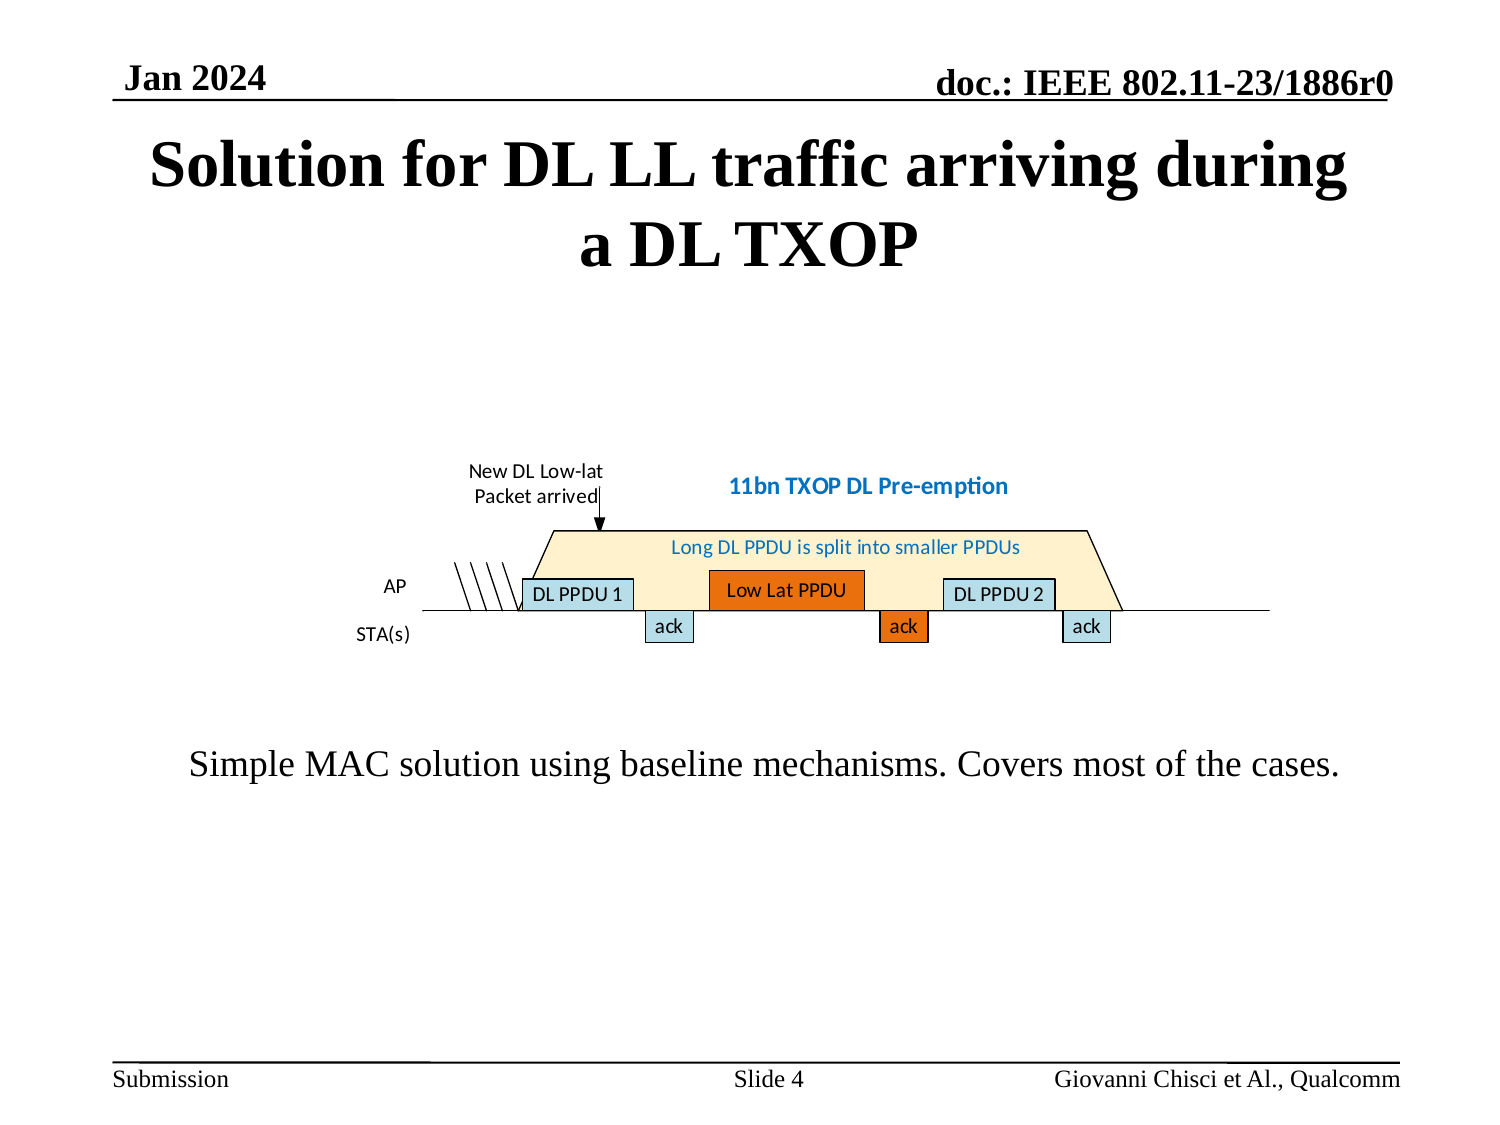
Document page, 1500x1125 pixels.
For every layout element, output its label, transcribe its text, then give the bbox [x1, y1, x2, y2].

footer Giovanni Chisci et Al., Qualcomm [878, 1061, 1402, 1093]
picture [173, 414, 1270, 675]
list Simple MAC solution using baseline mechanisms. Covers most of the cases. [173, 731, 1388, 804]
slide_number Slide 4 [712, 1061, 826, 1123]
title Solution for DL LL traffic arriving during a DL TXOP [112, 112, 1388, 288]
